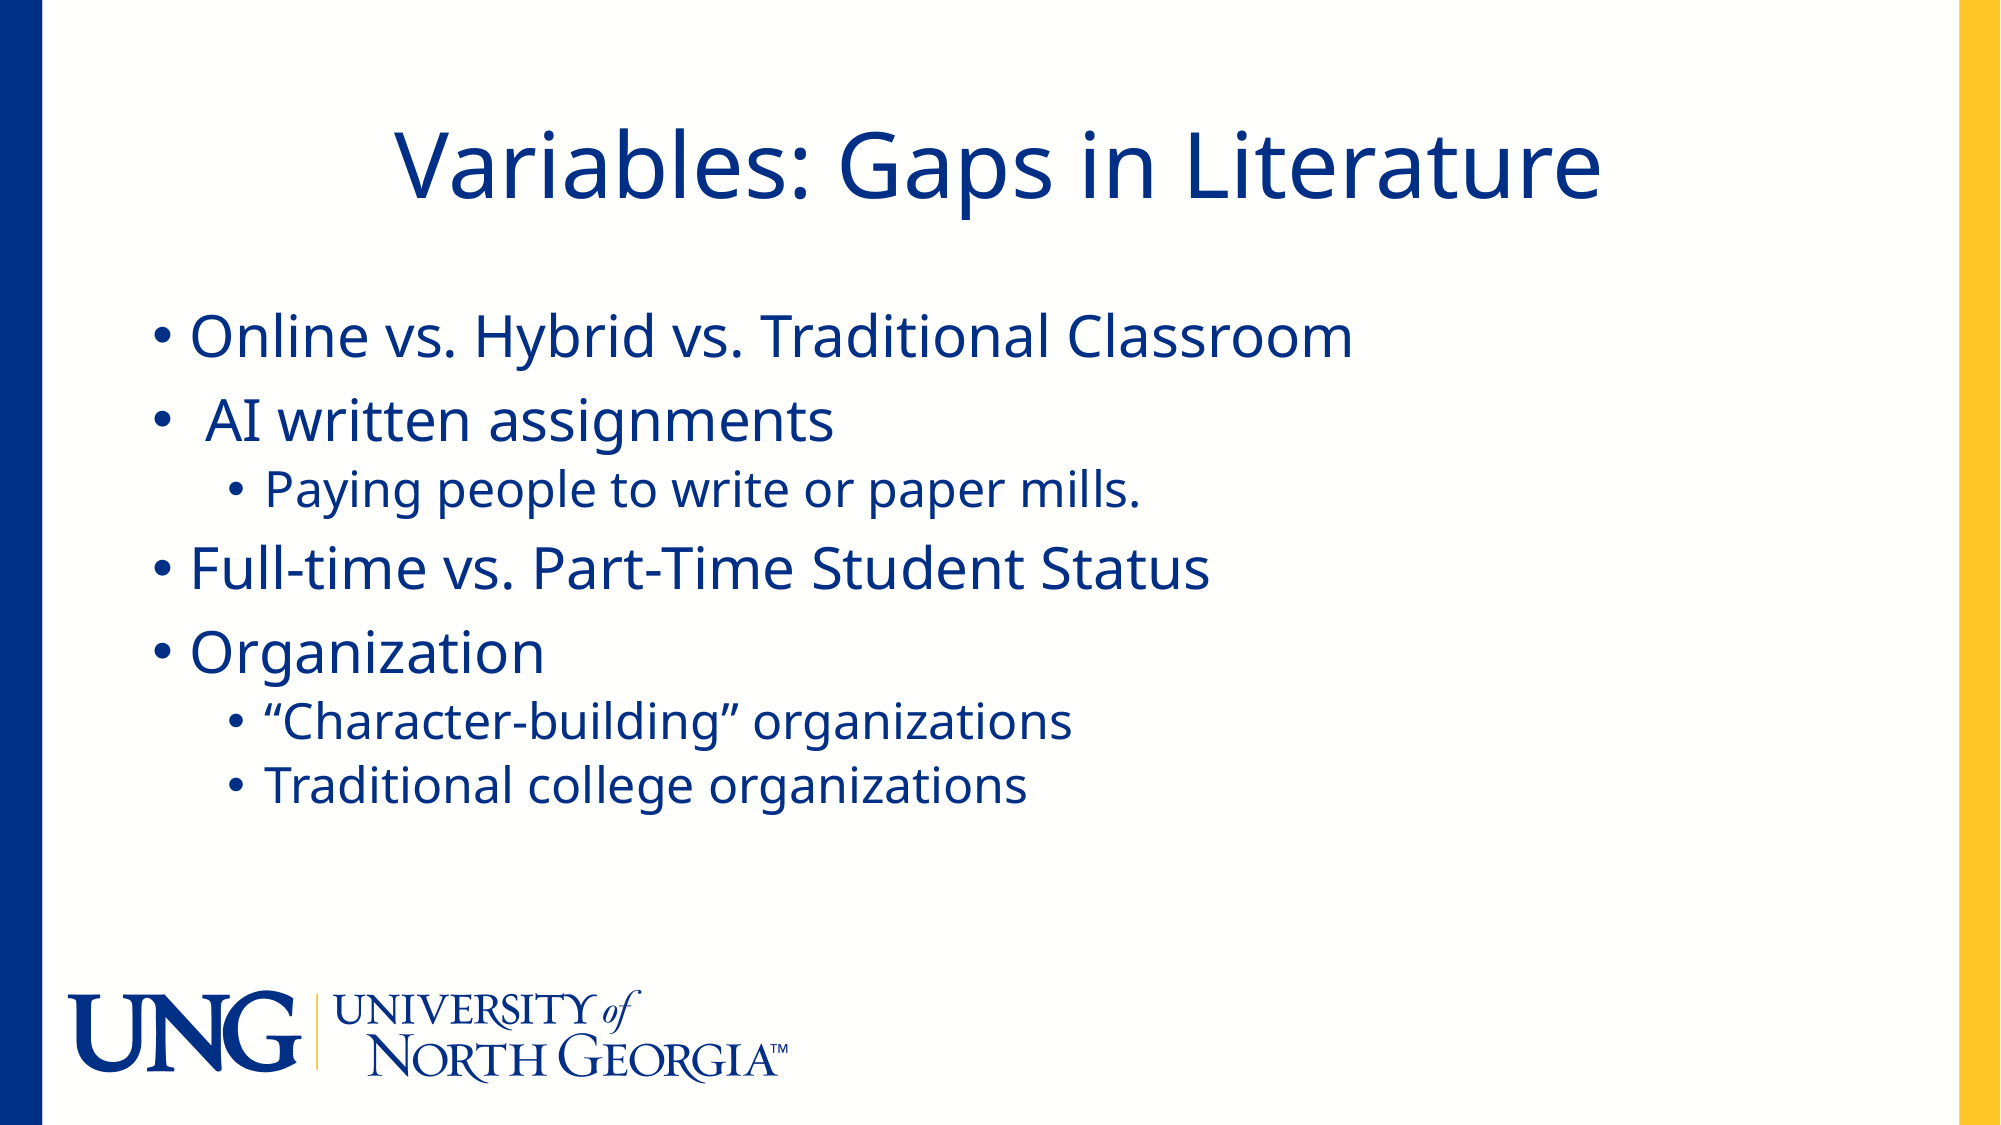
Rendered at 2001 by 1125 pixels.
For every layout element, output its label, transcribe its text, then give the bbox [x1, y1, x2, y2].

title Variables: Gaps in Literature [137, 59, 1863, 278]
list Online vs. Hybrid vs. Traditional Classroom AI written assignments Paying people to write or paper mills. Full-time vs. Part-Time Student Status Organization “Character-building” organizations Traditional college organizations [137, 299, 1863, 1014]
picture [0, 0, 2001, 1125]
